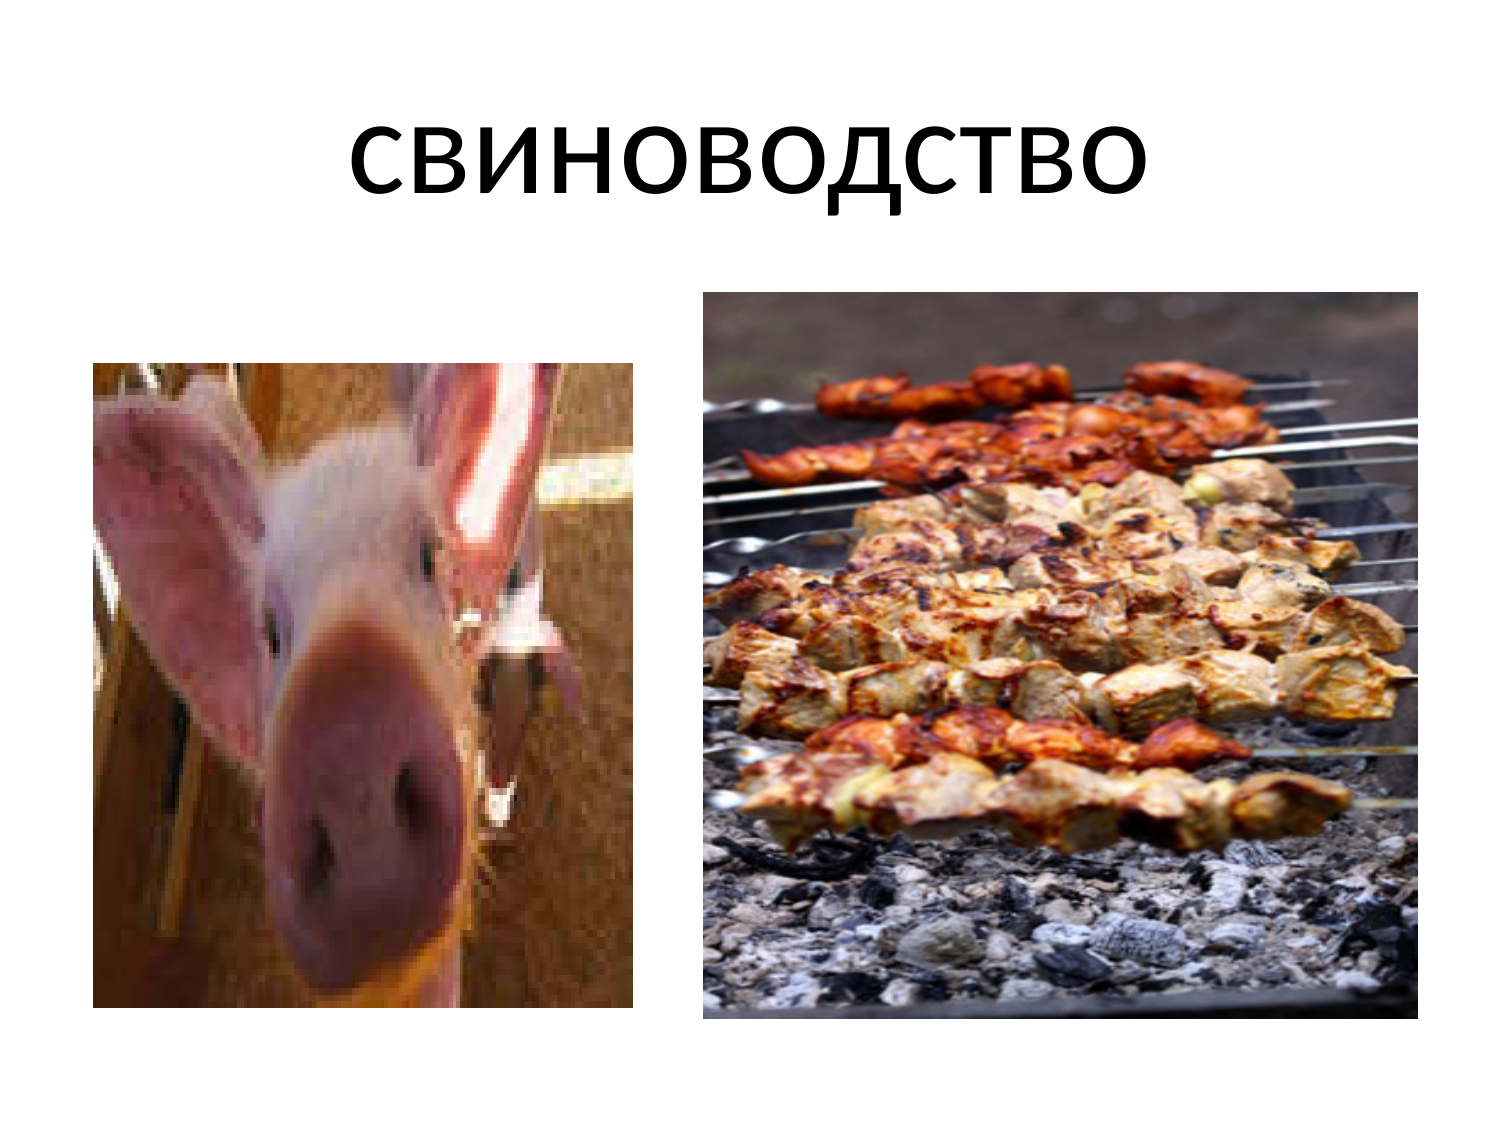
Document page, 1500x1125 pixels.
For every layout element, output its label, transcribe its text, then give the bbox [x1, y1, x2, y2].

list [93, 362, 633, 1008]
picture [702, 292, 1419, 1019]
title свиноводство [75, 45, 1425, 233]
